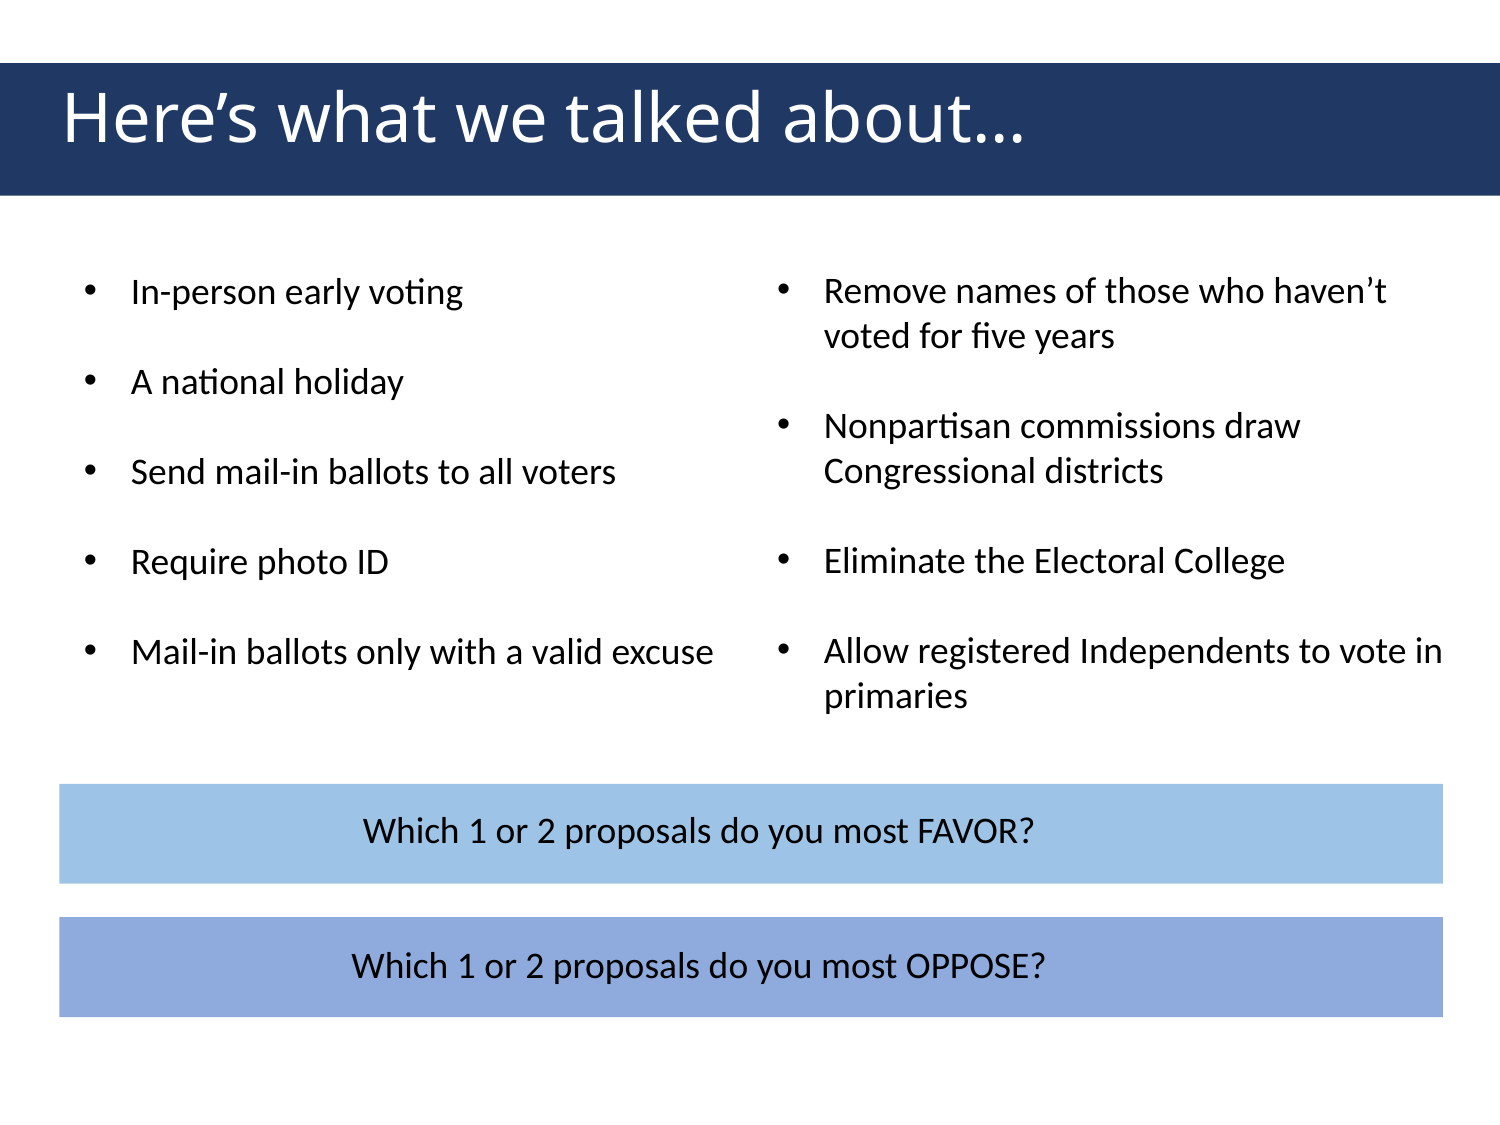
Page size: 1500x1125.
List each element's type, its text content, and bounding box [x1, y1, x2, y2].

title Here’s what we talked about… [46, 63, 1397, 179]
text_box Which 1 or 2 proposals do you most FAVOR? Which 1 or 2 proposals do you most OPPOSE? [59, 798, 1340, 994]
text_box In-person early voting A national holiday Send mail-in ballots to all voters Require photo ID Mail-in ballots only with a valid excuse [69, 259, 762, 680]
text_box Remove names of those who haven’t voted for five years Nonpartisan commissions draw Congressional districts Eliminate the Electoral College Allow registered Independents to vote in primaries [762, 258, 1490, 724]
text_box [0, 63, 1500, 196]
text_box [59, 783, 1443, 884]
text_box [59, 917, 1443, 1018]
